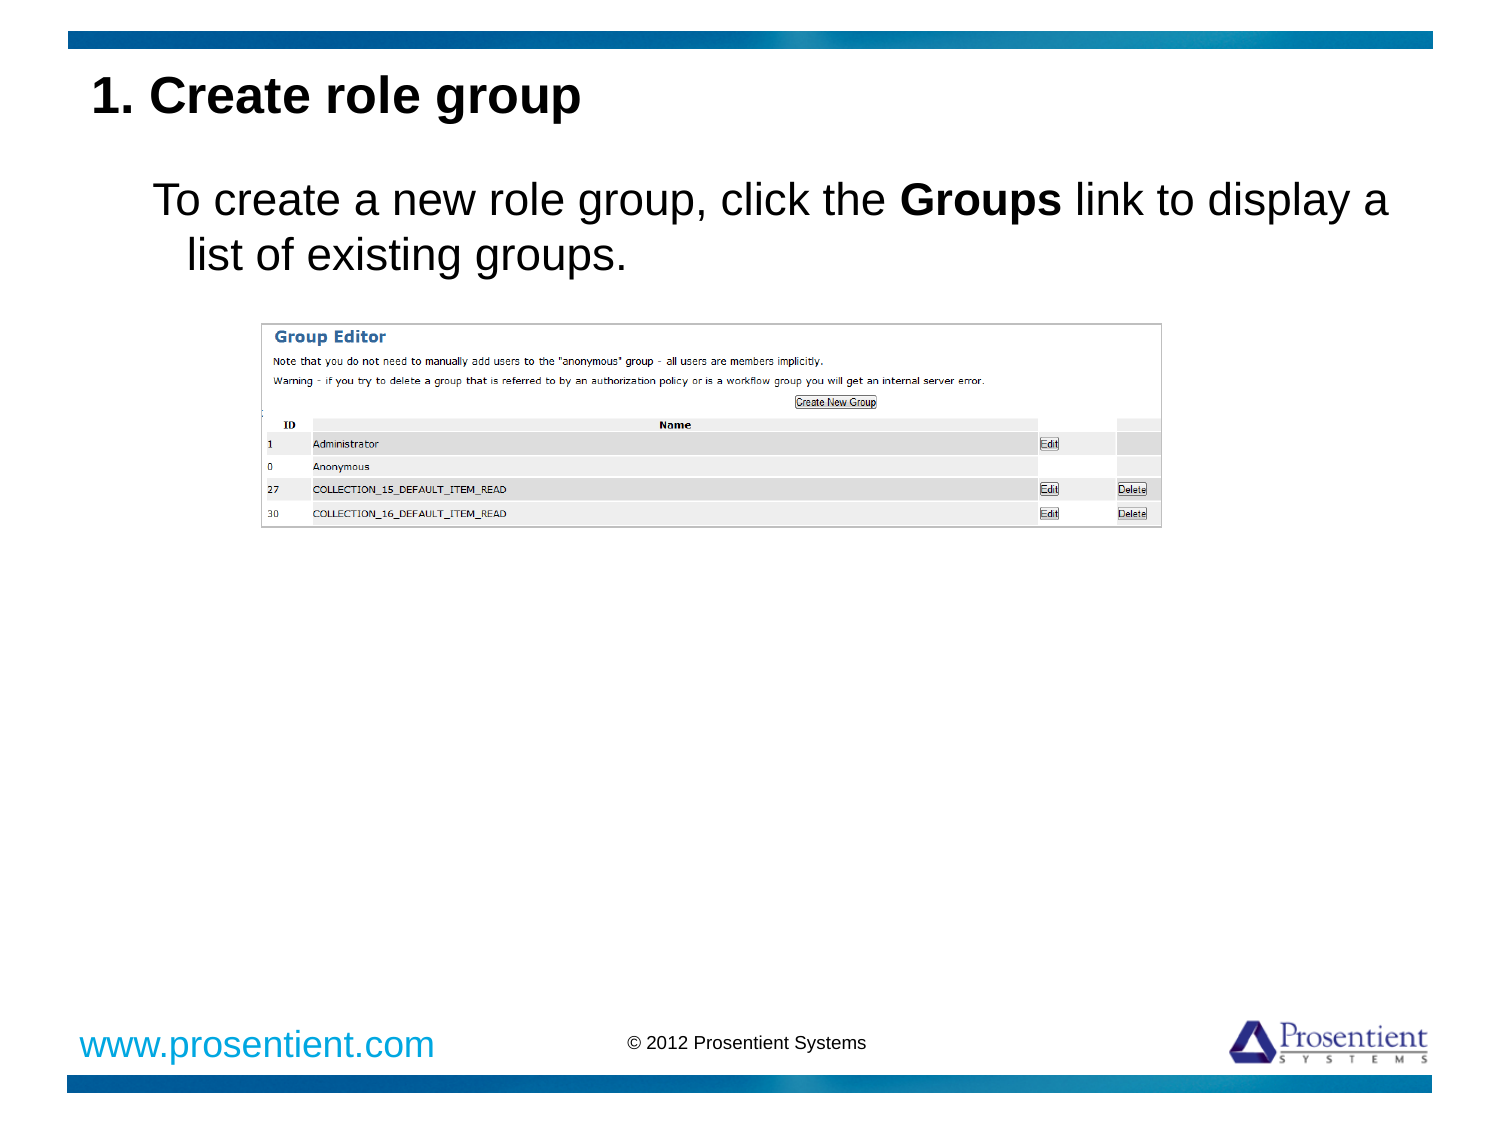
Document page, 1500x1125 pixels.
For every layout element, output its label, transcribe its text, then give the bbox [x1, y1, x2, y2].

title 1. Create role group [76, 53, 1399, 187]
picture [262, 324, 1161, 527]
picture [1225, 1014, 1432, 1070]
list To create a new role group, click the Groups link to display a list of existing groups. [137, 162, 1413, 301]
